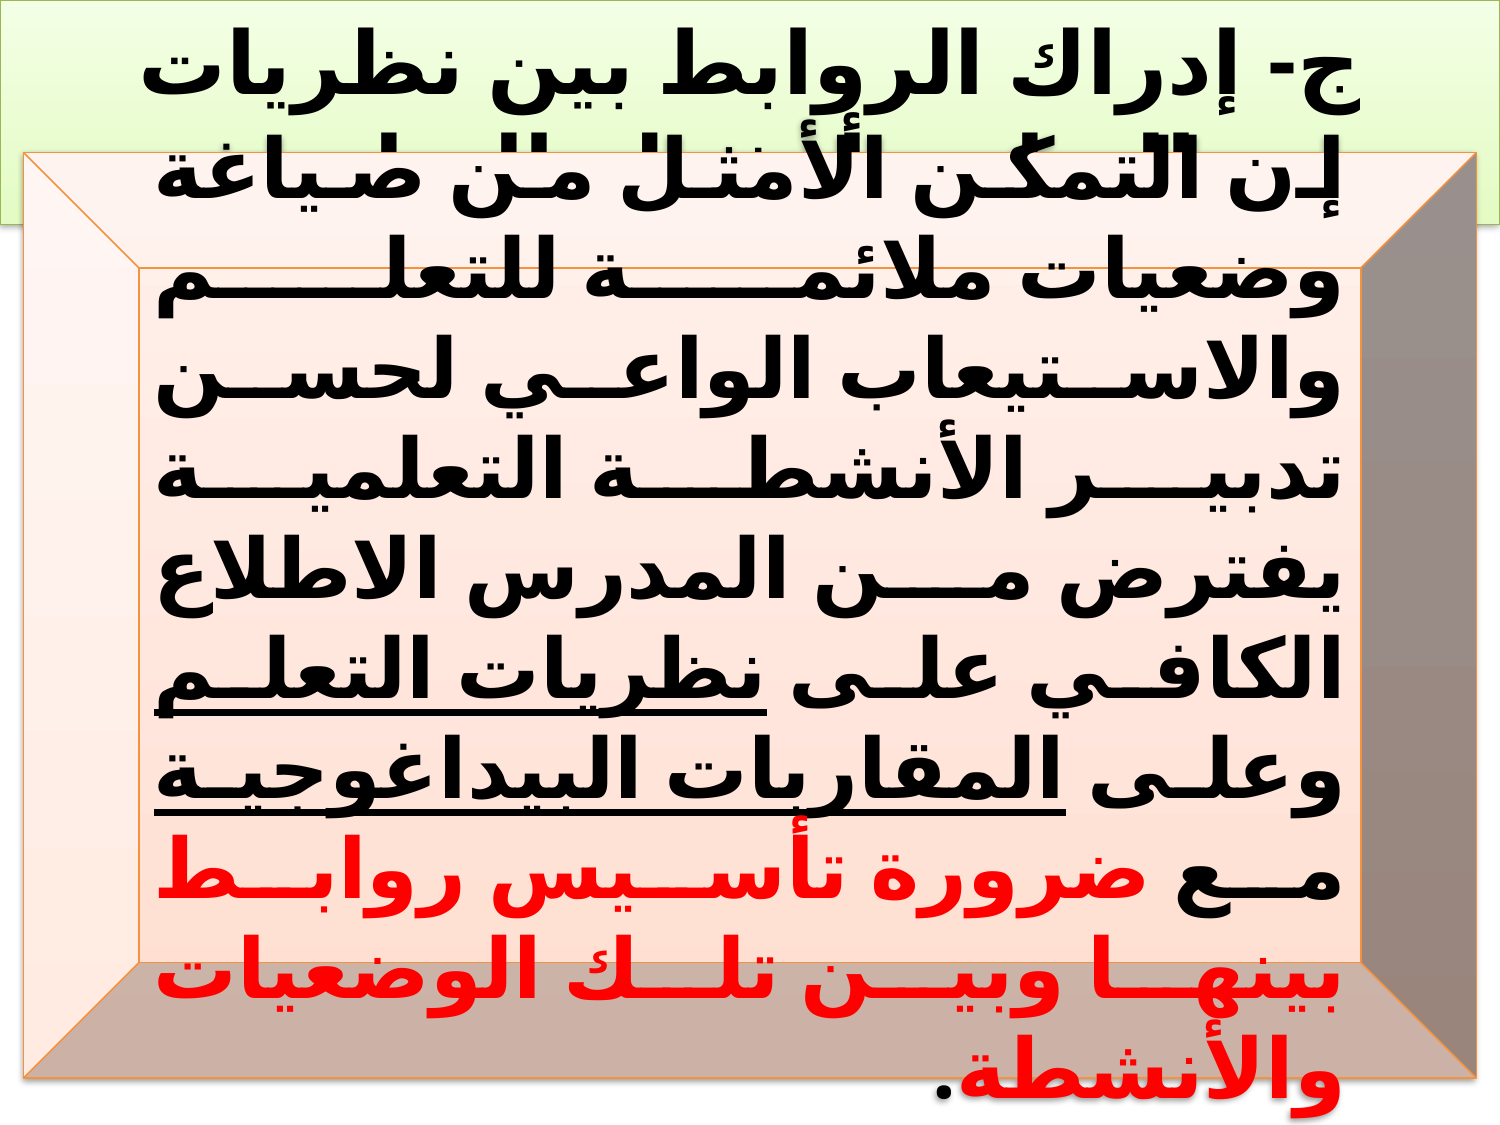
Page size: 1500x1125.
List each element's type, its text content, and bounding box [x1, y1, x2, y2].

text_box إن التمكن الأمثل من صياغة وضعيات ملائمة للتعلم والاستيعاب الواعي لحسن تدبير الأنشطة التعلمية يفترض من المدرس الاطلاع الكافي على نظريات التعلم وعلى المقاربات البيداغوجية مع ضرورة تأسيس روابط بينها وبين تلك الوضعيات والأنشطة. [22, 151, 1478, 1079]
text_box ج- إدراك الروابط بين نظريات التعلم وأنشطة التعلم [0, 0, 1500, 225]
